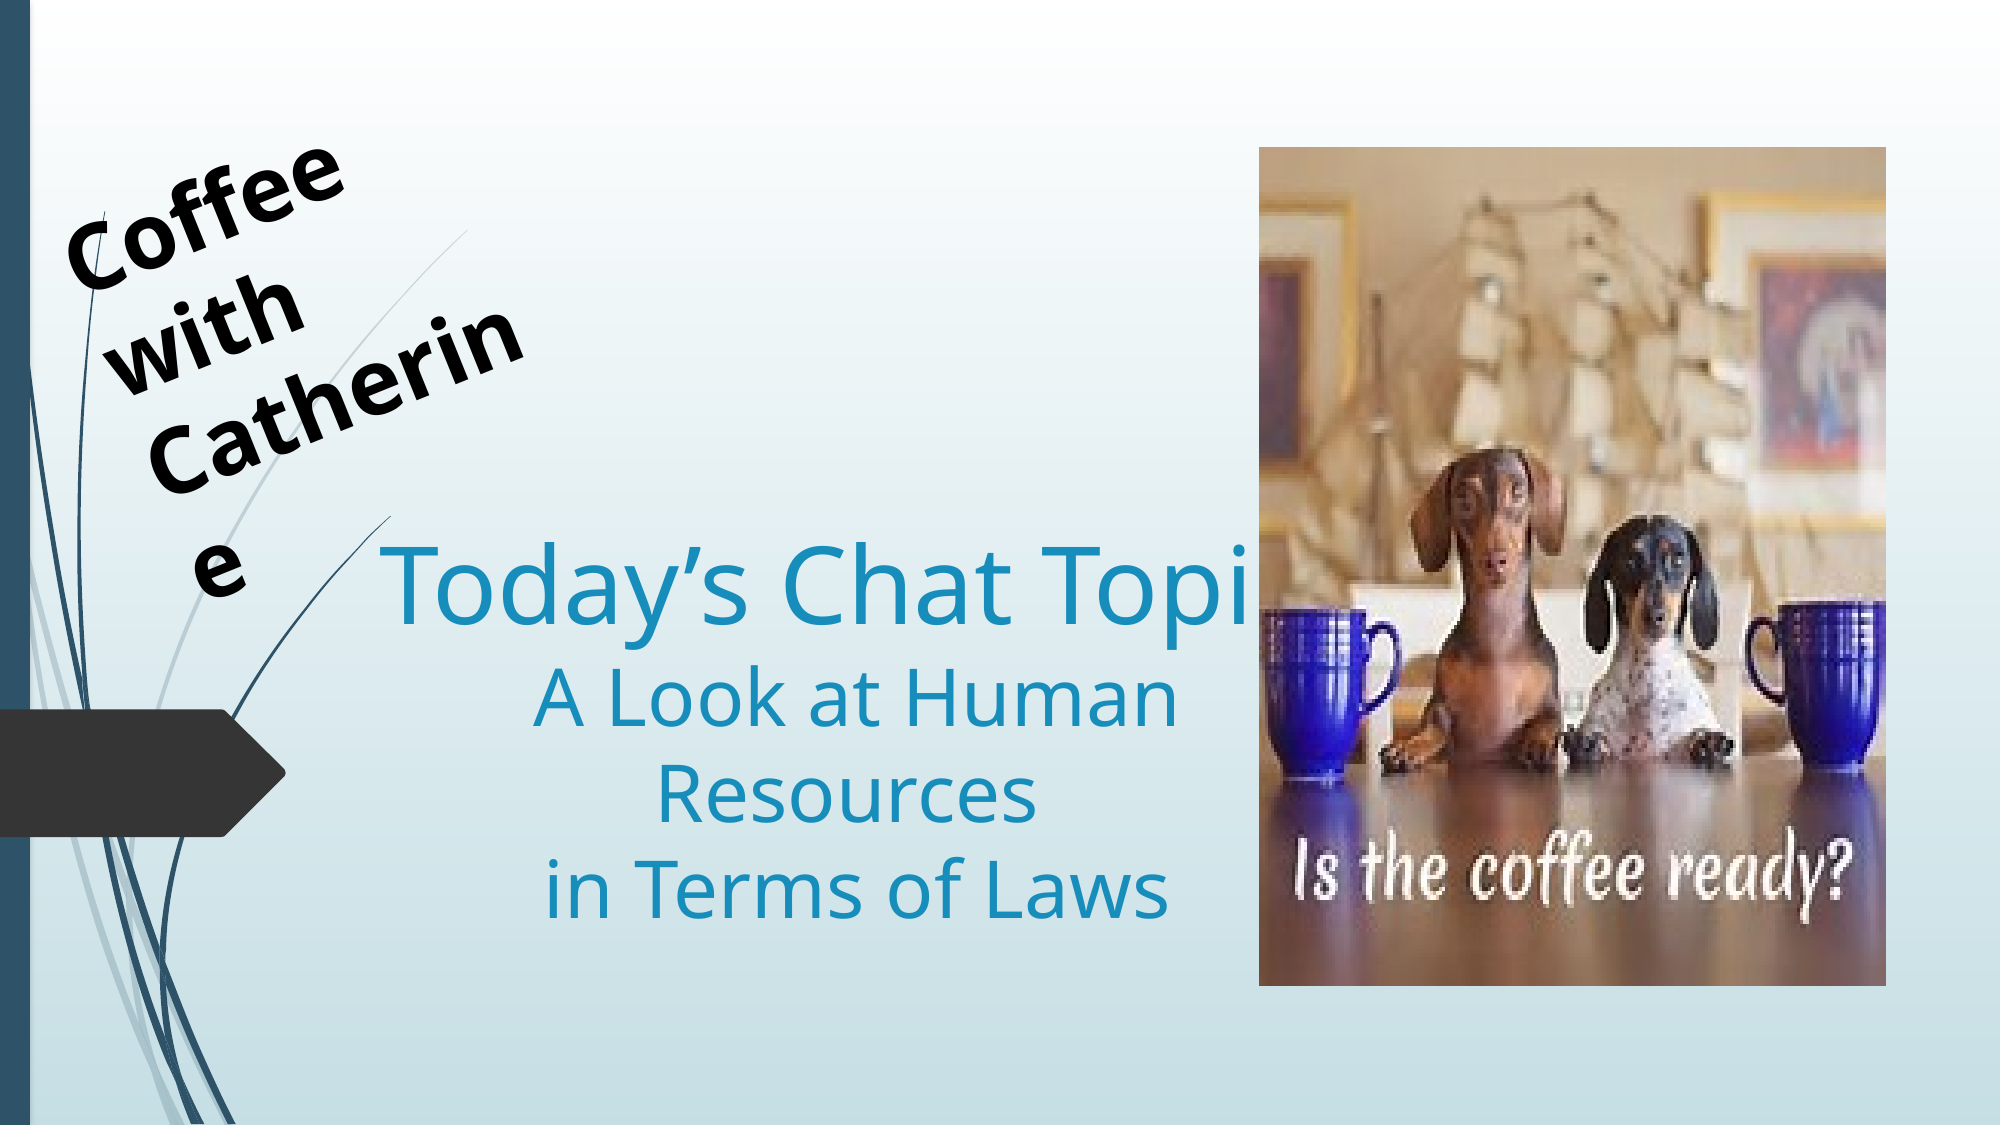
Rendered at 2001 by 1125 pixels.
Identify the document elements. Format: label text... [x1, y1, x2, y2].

picture [1258, 147, 1886, 986]
text_box Coffee with Catherine [28, 34, 640, 635]
title Today’s Chat Topic: A Look at Human Resources in Terms of Laws [360, 393, 1254, 942]
